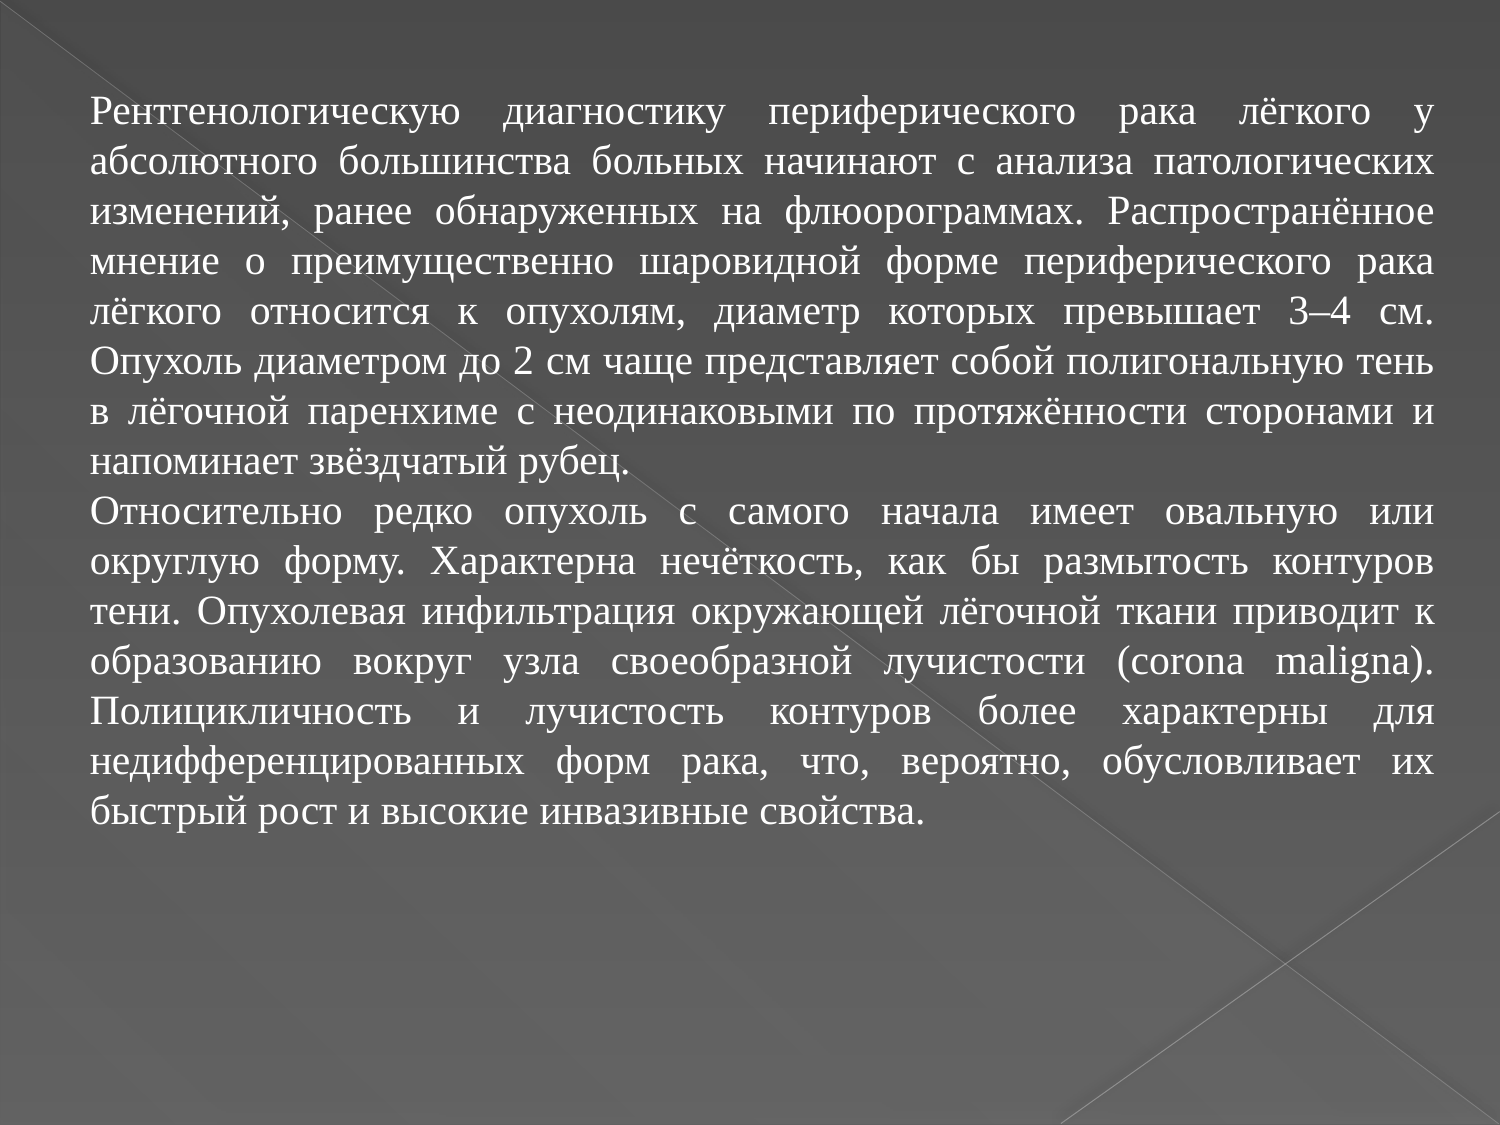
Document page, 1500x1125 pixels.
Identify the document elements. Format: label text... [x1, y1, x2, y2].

text_box Рентгенологическую диагностику периферического рака лёгкого у абсолютного большинства больных начинают с анализа патологических изменений, ранее обнаруженных на флюорограммах. Распространённое мнение о преимущественно шаровидной форме периферического рака лёгкого относится к опухолям, диаметр которых превышает 3–4 см. Опухоль диаметром до 2 см чаще представляет собой полигональную тень в лёгочной паренхиме с неодинаковыми по протяжённости сторонами и напоминает звёздчатый рубец. Относительно редко опухоль с самого начала имеет овальную или округлую форму. Характерна нечёткость, как бы размытость контуров тени. Опухолевая инфильтрация окружающей лёгочной ткани приводит к образованию вокруг узла своеобразной лучистости (corona maligna). Полицикличность и лучистость контуров более характерны для недифференцированных форм рака, что, вероятно, обусловливает их быстрый рост и высокие инвазивные свойства. [75, 75, 1450, 841]
